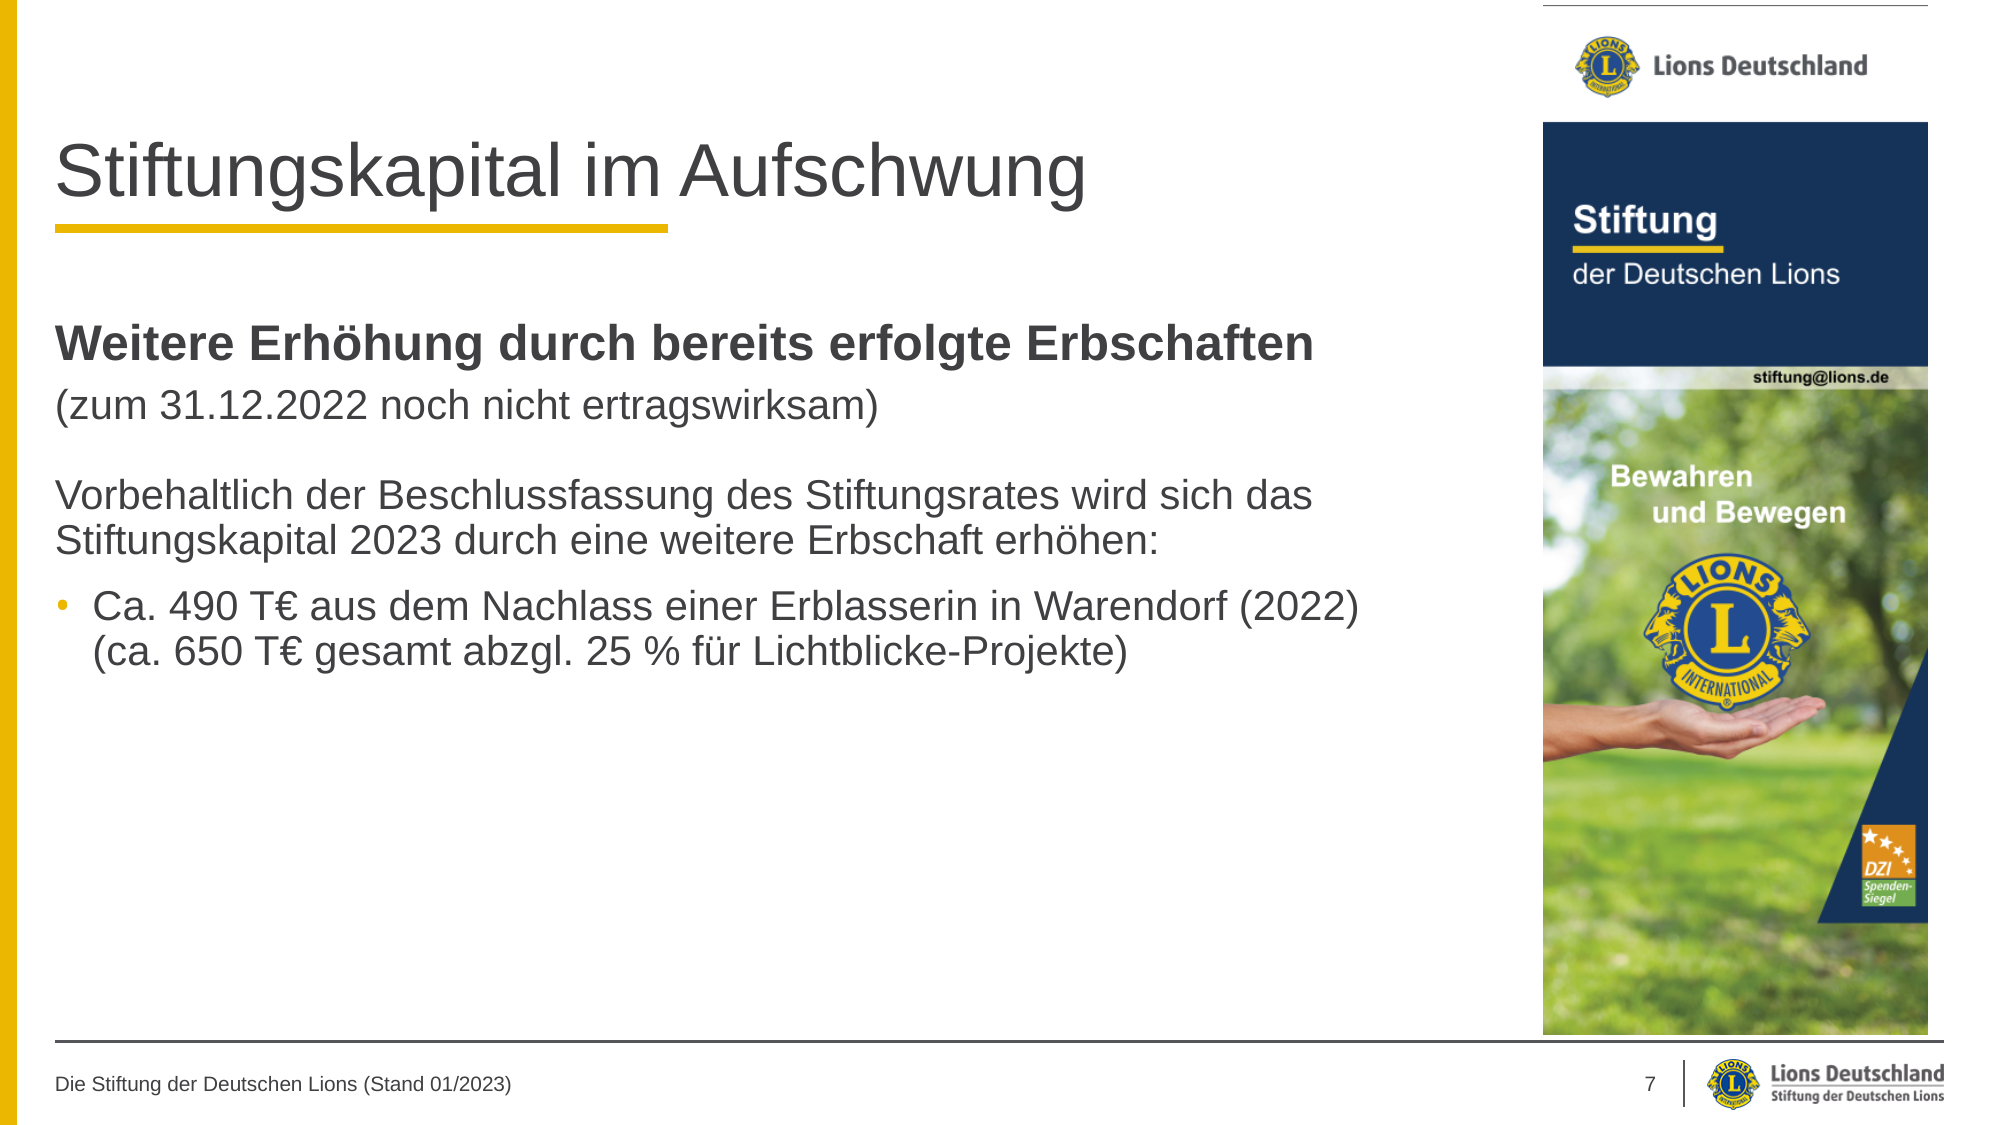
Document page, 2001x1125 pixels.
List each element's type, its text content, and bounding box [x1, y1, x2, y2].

list Weitere Erhöhung durch bereits erfolgte Erbschaften (zum 31.12.2022 noch nicht ertragswirksam) Vorbehaltlich der Beschlussfassung des Stiftungsrates wird sich das Stiftungskapital 2023 durch eine weitere Erbschaft erhöhen: Ca. 490 T€ aus dem Nachlass einer Erblasserin in Warendorf (2022) (ca. 650 T€ gesamt abzgl. 25 % für Lichtblicke-Projekte) [54, 302, 1511, 1035]
footer Die Stiftung der Deutschen Lions (Stand 01/2023) [54, 1059, 932, 1107]
title Stiftungskapital im Aufschwung [54, 54, 1543, 224]
picture [1543, 5, 1928, 1035]
slide_number 7 [1206, 1059, 1656, 1107]
picture [1707, 1059, 1944, 1110]
